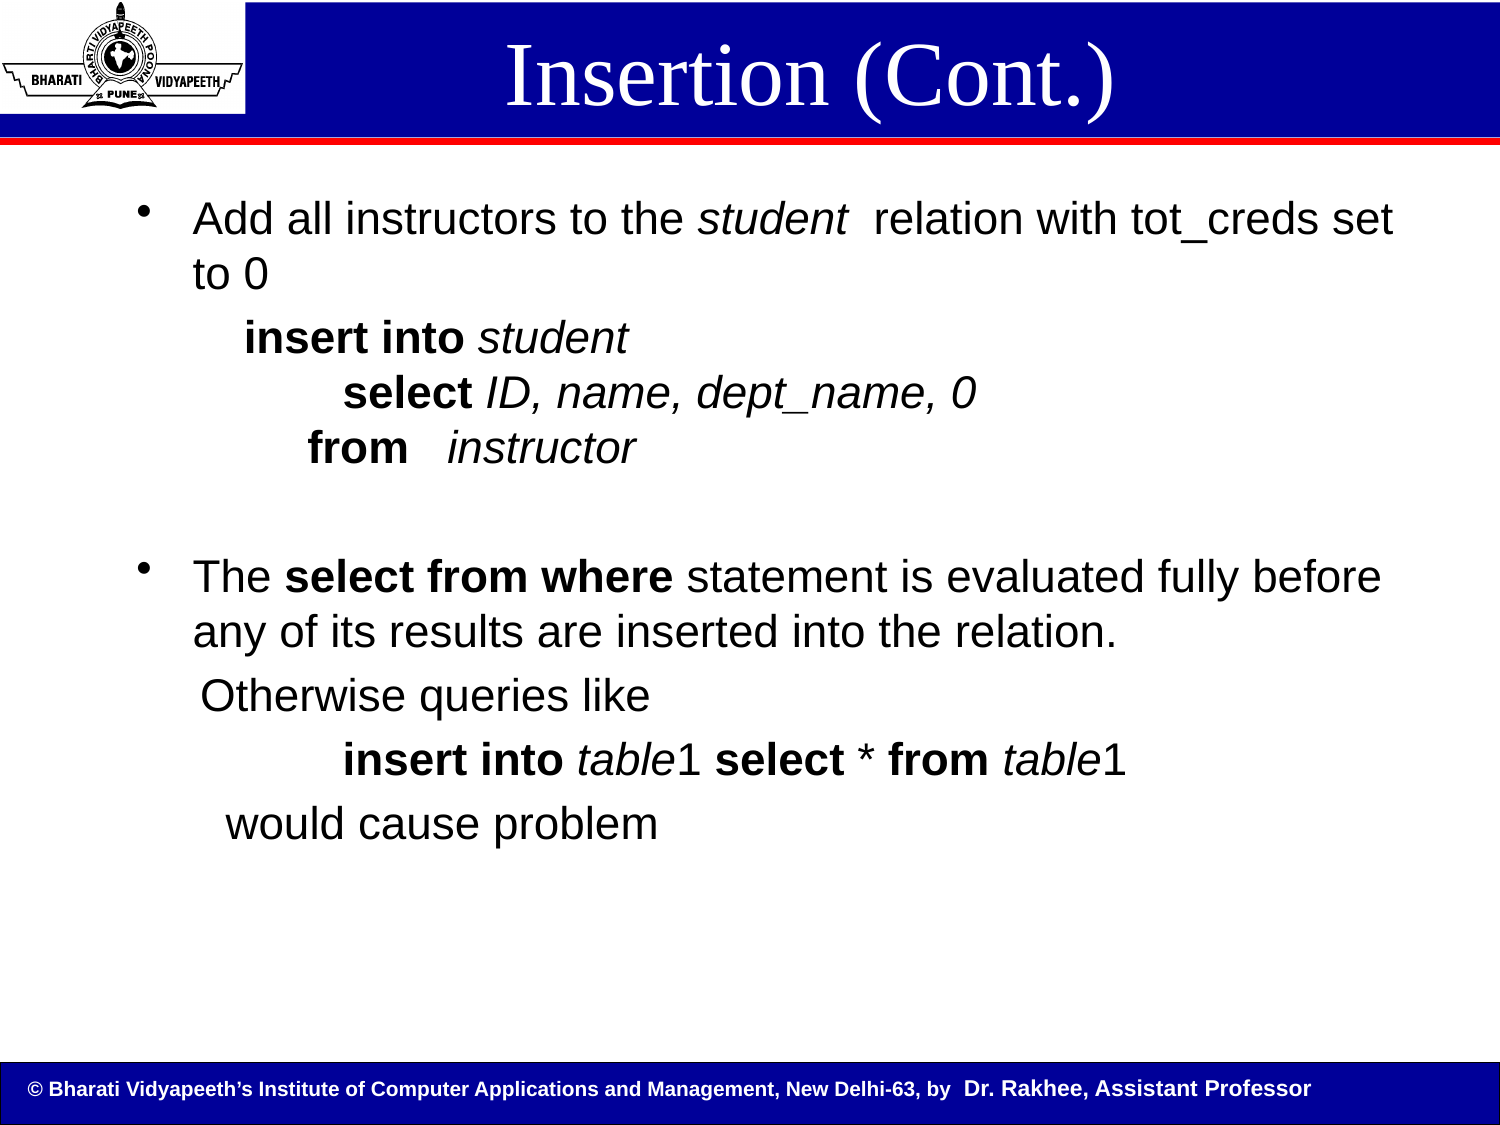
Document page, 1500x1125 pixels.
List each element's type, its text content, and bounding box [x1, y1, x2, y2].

picture [2, 2, 243, 109]
list Add all instructors to the student relation with tot_creds set to 0 insert into student select ID, name, dept_name, 0 from instructor The select from where statement is evaluated fully before any of its results are inserted into the relation. Otherwise queries like insert into table1 select * from table1 would cause problem [121, 181, 1453, 1047]
title Insertion (Cont.) [150, 6, 1472, 82]
